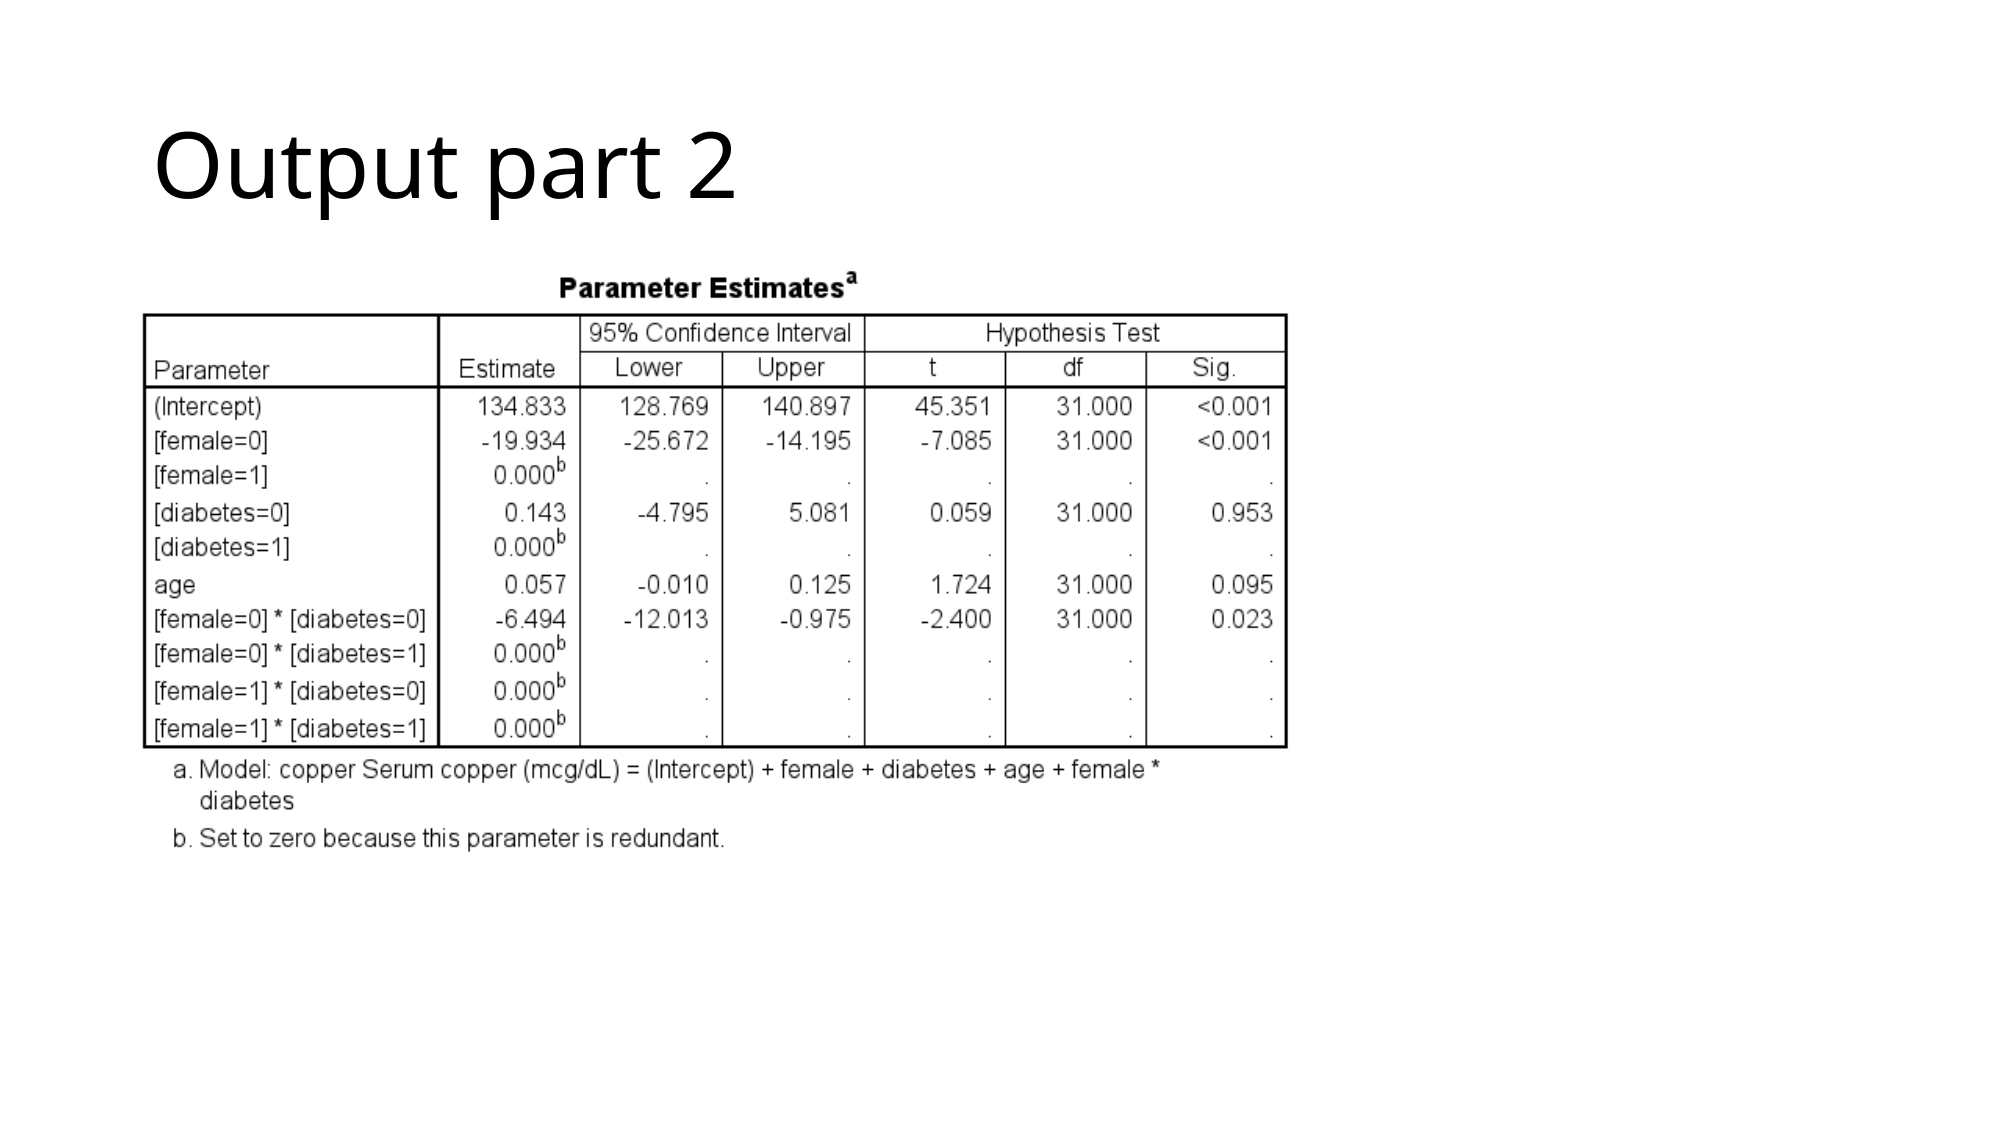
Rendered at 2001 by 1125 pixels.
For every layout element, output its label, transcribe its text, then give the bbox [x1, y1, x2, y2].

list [137, 259, 1299, 866]
title Output part 2 [137, 59, 1863, 278]
